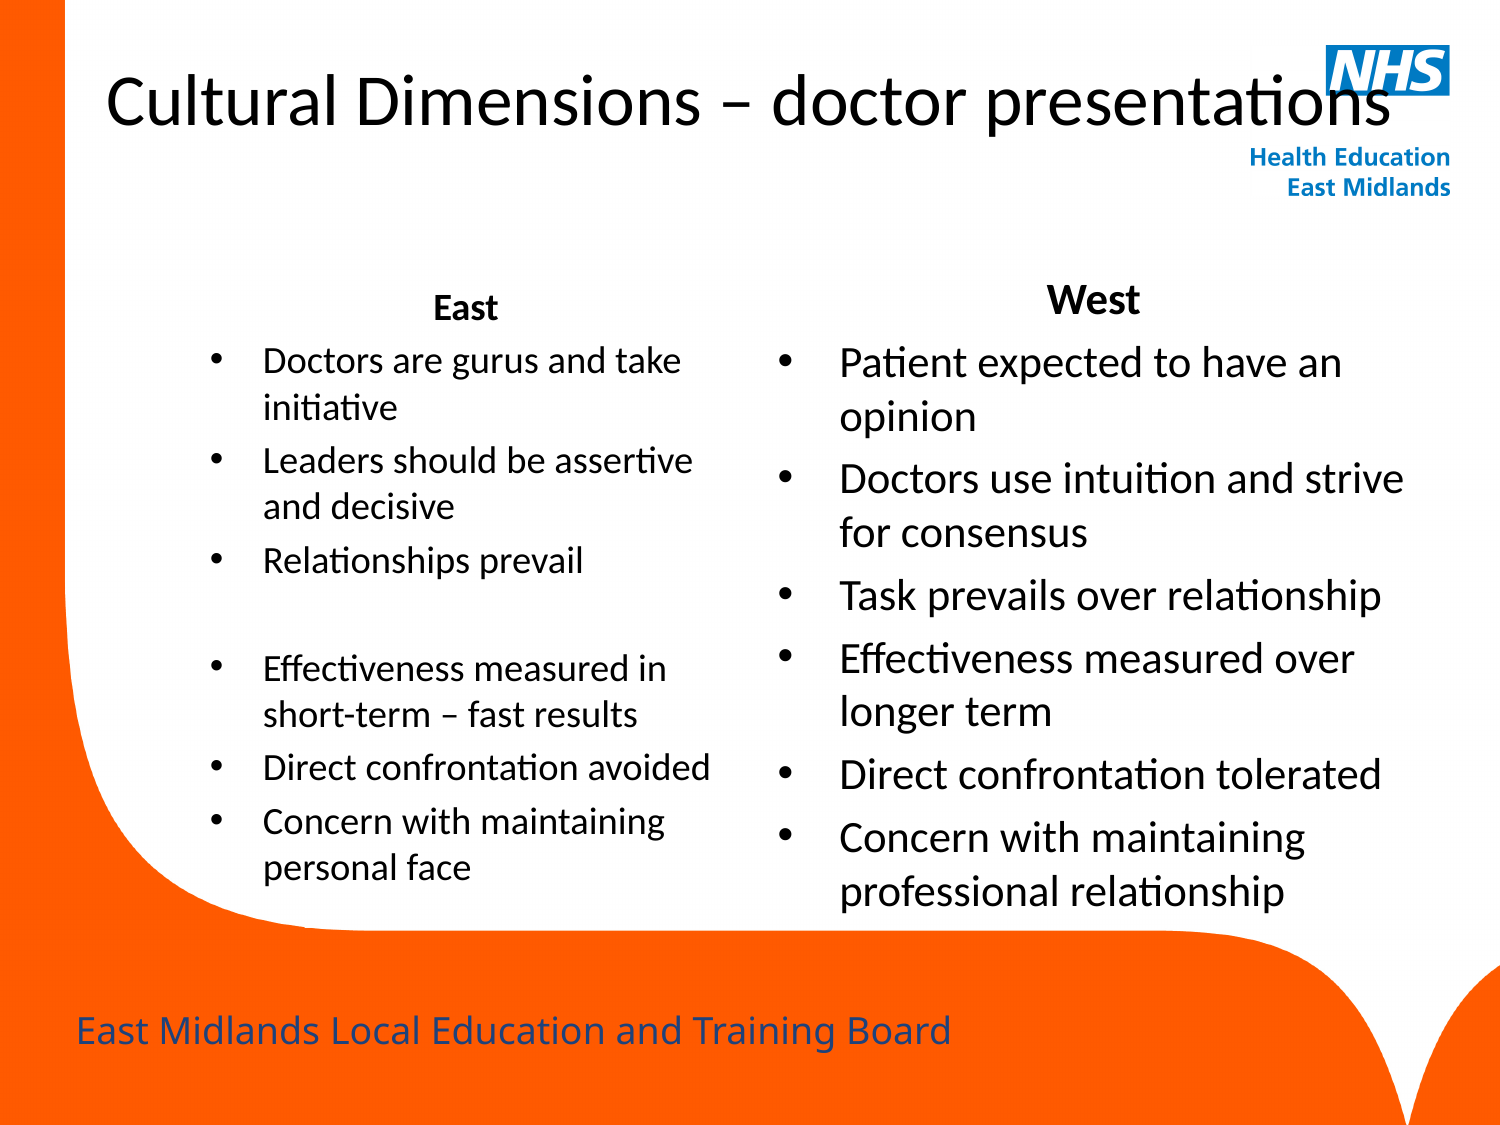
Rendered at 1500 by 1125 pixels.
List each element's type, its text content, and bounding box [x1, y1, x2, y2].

list West Patient expected to have an opinion Doctors use intuition and strive for consensus Task prevails over relationship Effectiveness measured over longer term Direct confrontation tolerated Concern with maintaining professional relationship [762, 262, 1425, 1005]
picture [0, 0, 1500, 1125]
list East Doctors are gurus and take initiative Leaders should be assertive and decisive Relationships prevail Effectiveness measured in short-term – fast results Direct confrontation avoided Concern with maintaining personal face [194, 274, 738, 906]
title Cultural Dimensions – doctor presentations [75, 45, 1425, 233]
